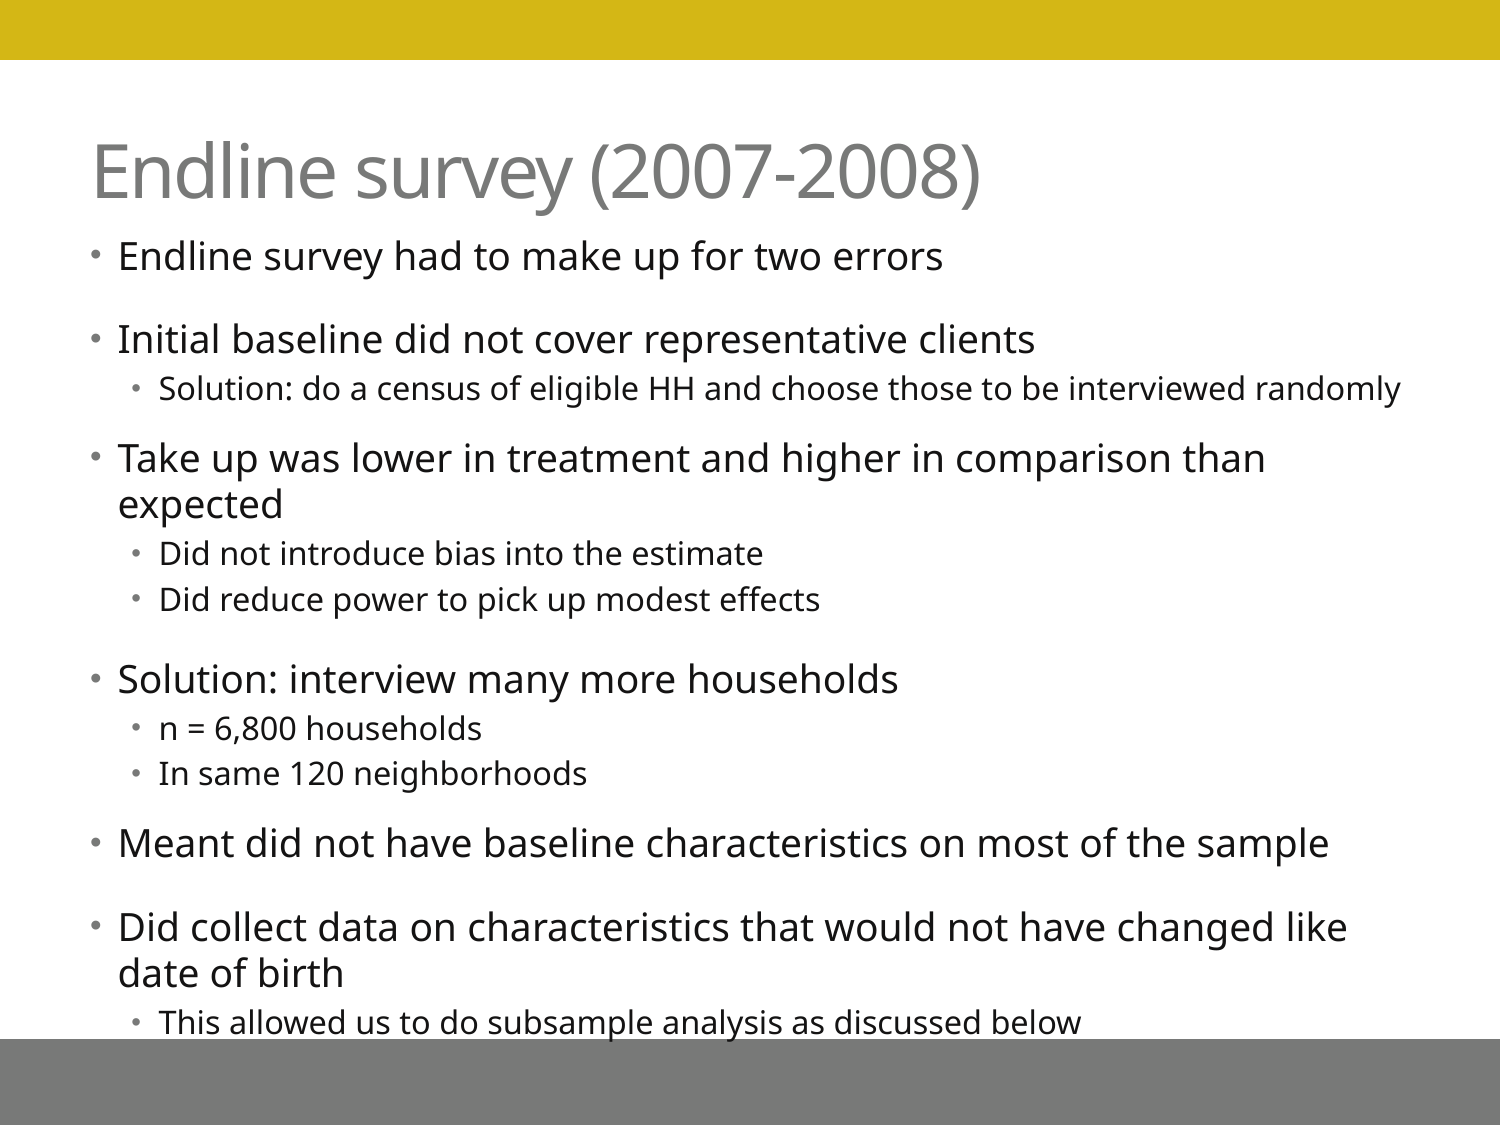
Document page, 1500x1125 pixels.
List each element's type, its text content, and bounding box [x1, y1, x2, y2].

list Endline survey had to make up for two errors Initial baseline did not cover representative clients Solution: do a census of eligible HH and choose those to be interviewed randomly Take up was lower in treatment and higher in comparison than expected Did not introduce bias into the estimate Did reduce power to pick up modest effects Solution: interview many more households n = 6,800 households In same 120 neighborhoods Meant did not have baseline characteristics on most of the sample Did collect data on characteristics that would not have changed like date of birth This allowed us to do subsample analysis as discussed below [75, 223, 1425, 1061]
title Endline survey (2007-2008) [75, 87, 1425, 223]
